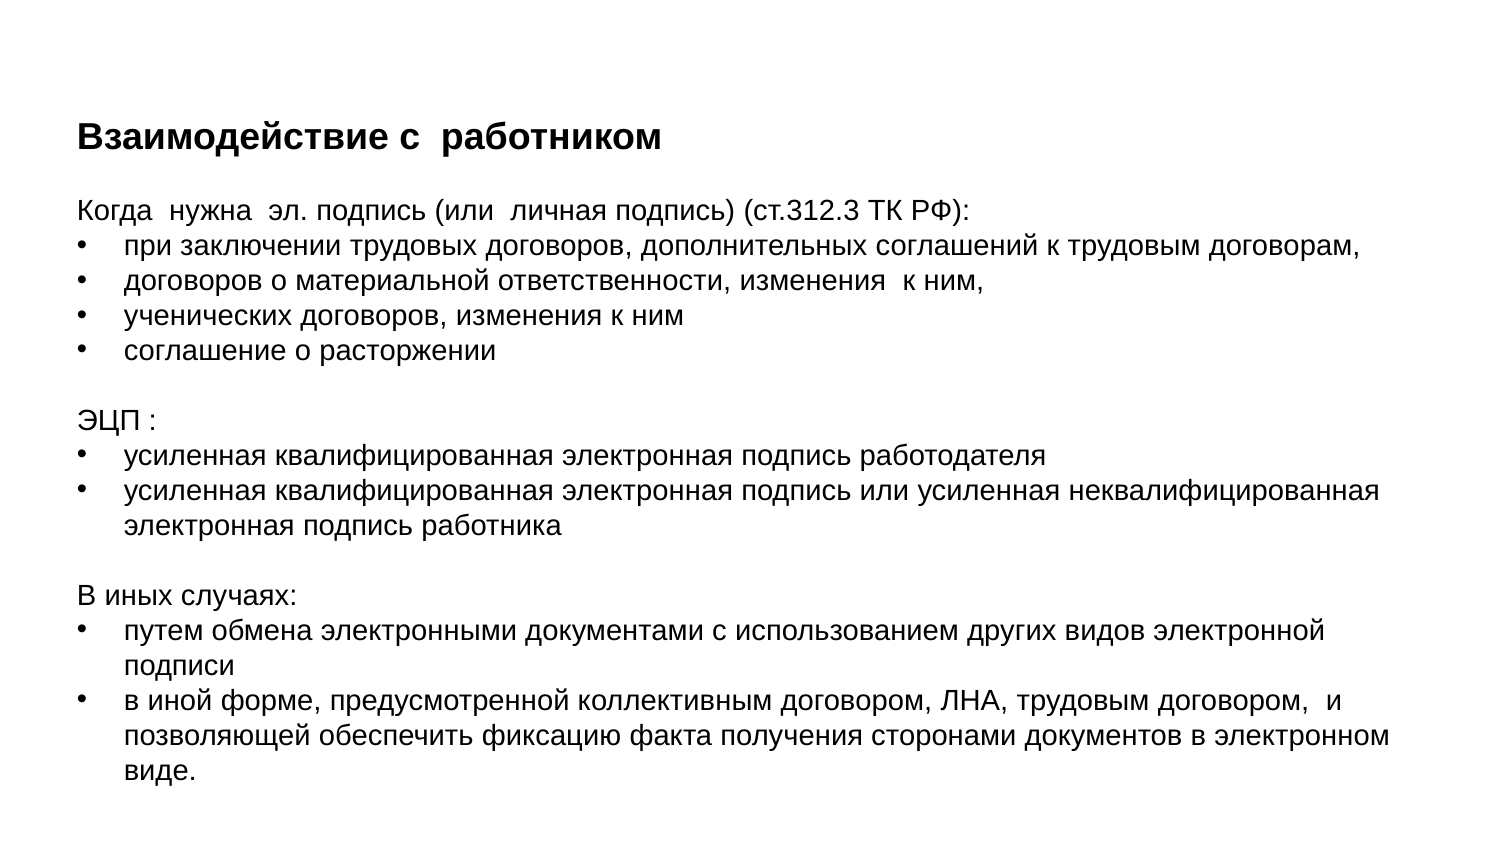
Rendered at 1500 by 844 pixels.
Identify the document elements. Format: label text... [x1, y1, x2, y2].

list Взаимодействие с работником Когда нужна эл. подпись (или личная подпись) (ст.312.3 ТК РФ): при заключении трудовых договоров, дополнительных соглашений к трудовым договорам, договоров о материальной ответственности, изменения к ним, ученических договоров, изменения к ним соглашение о расторжении ЭЦП : усиленная квалифицированная электронная подпись работодателя усиленная квалифицированная электронная подпись или усиленная неквалифицированная электронная подпись работника В иных случаях: путем обмена электронными документами с использованием других видов электронной подписи в иной форме, предусмотренной коллективным договором, ЛНА, трудовым договором, и позволяющей обеспечить фиксацию факта получения сторонами документов в электронном виде. [61, 178, 1427, 844]
text_box [61, 28, 1500, 178]
